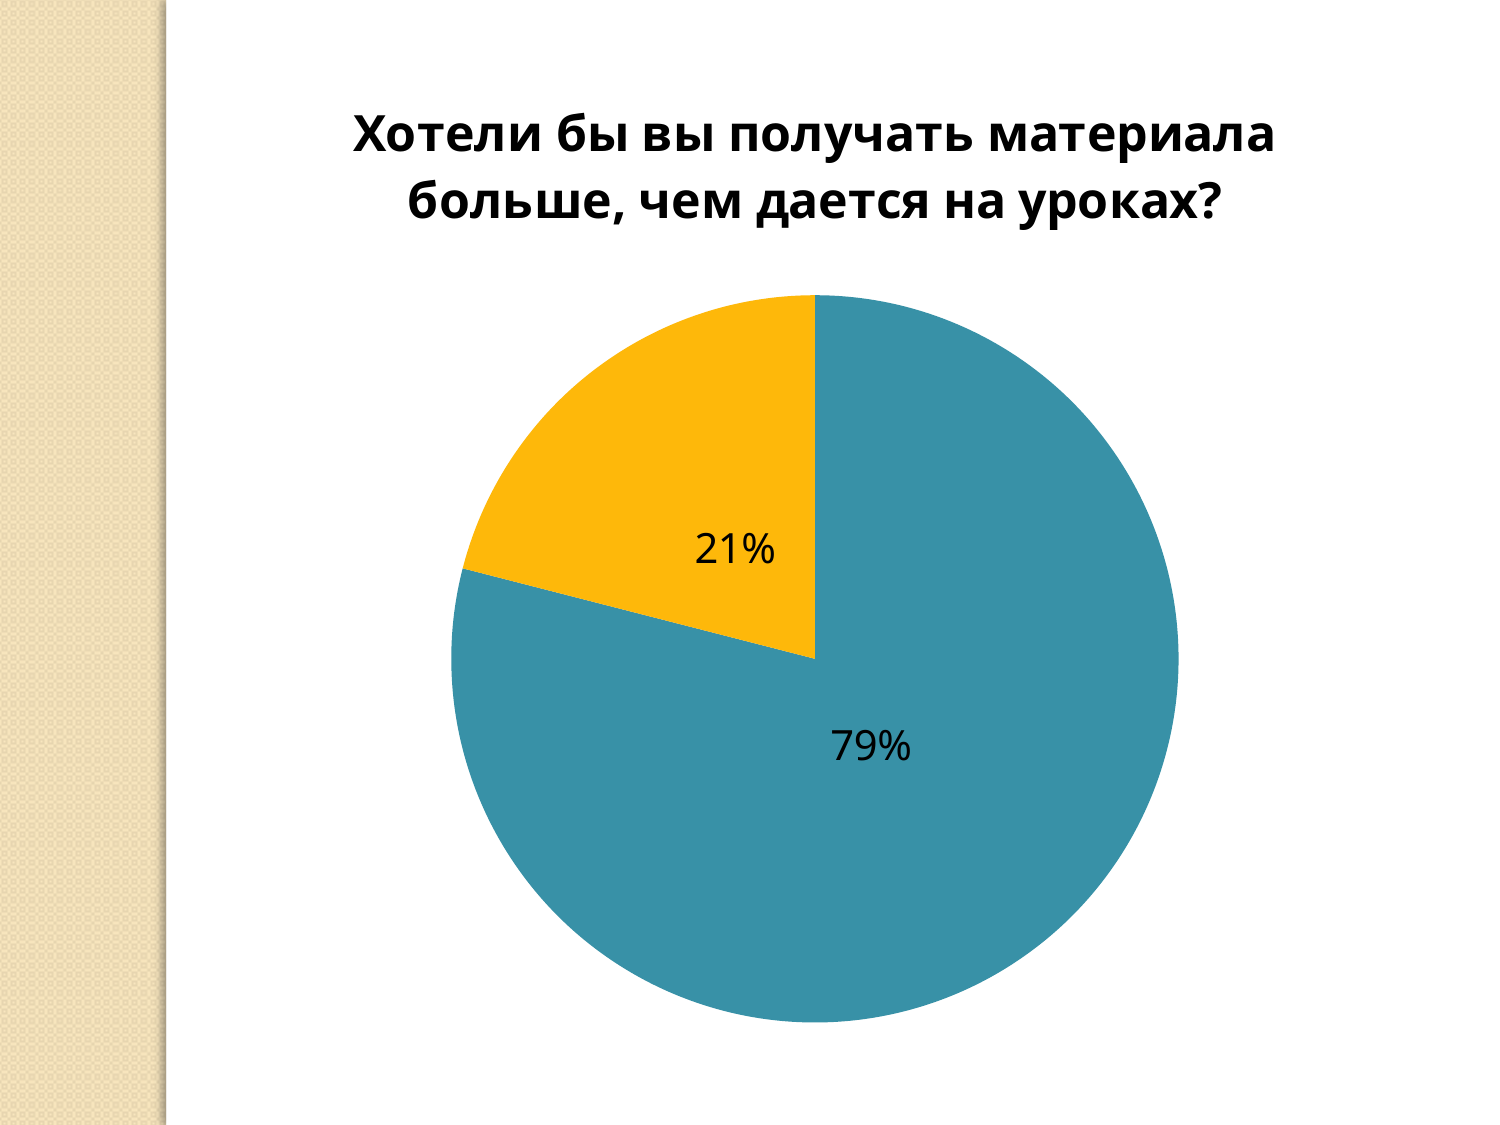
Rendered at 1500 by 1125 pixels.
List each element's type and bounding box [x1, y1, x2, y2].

chart [206, 54, 1424, 1071]
